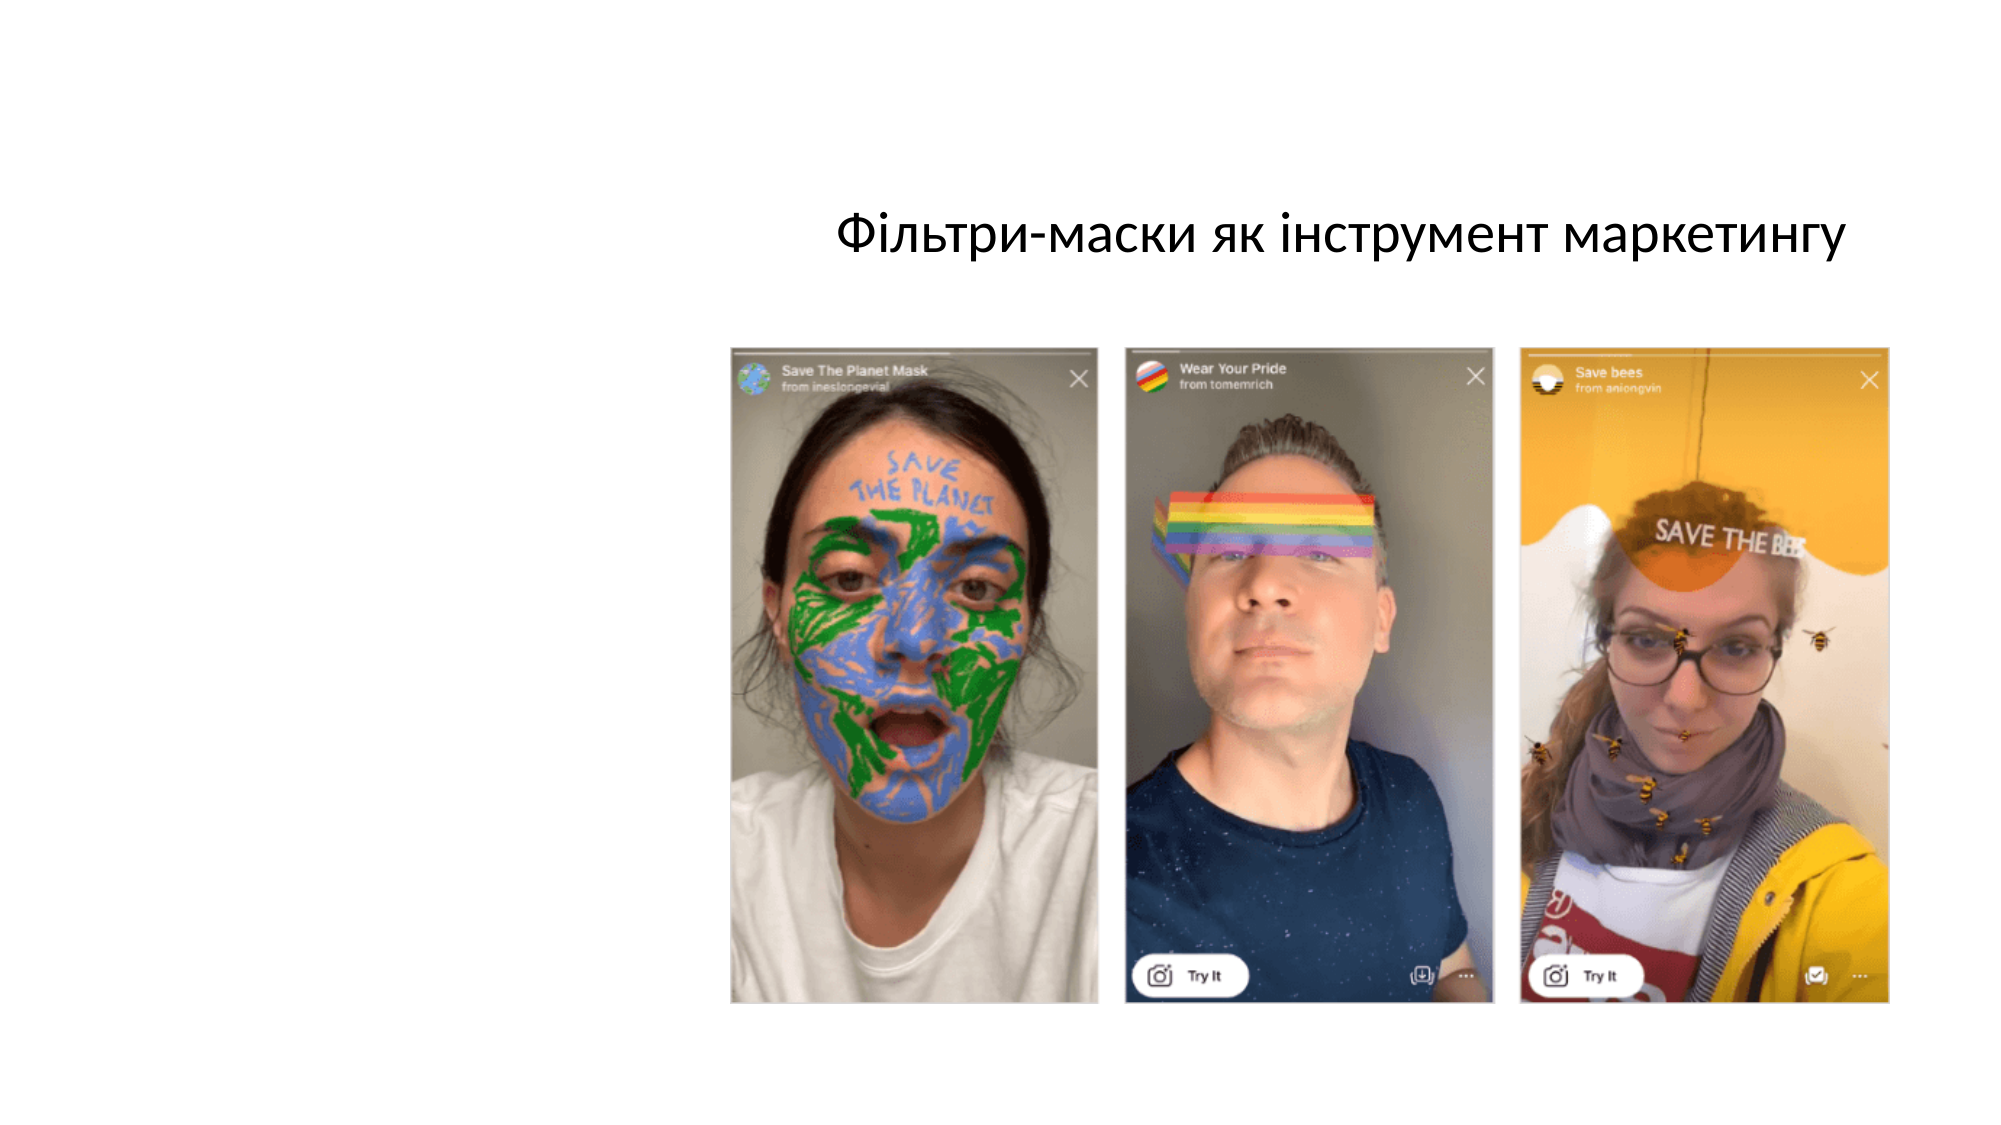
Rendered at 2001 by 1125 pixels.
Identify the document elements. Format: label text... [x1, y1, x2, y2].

list Фільтри-маски як інструмент маркетингу [137, 194, 1863, 1005]
picture [730, 347, 1890, 1005]
